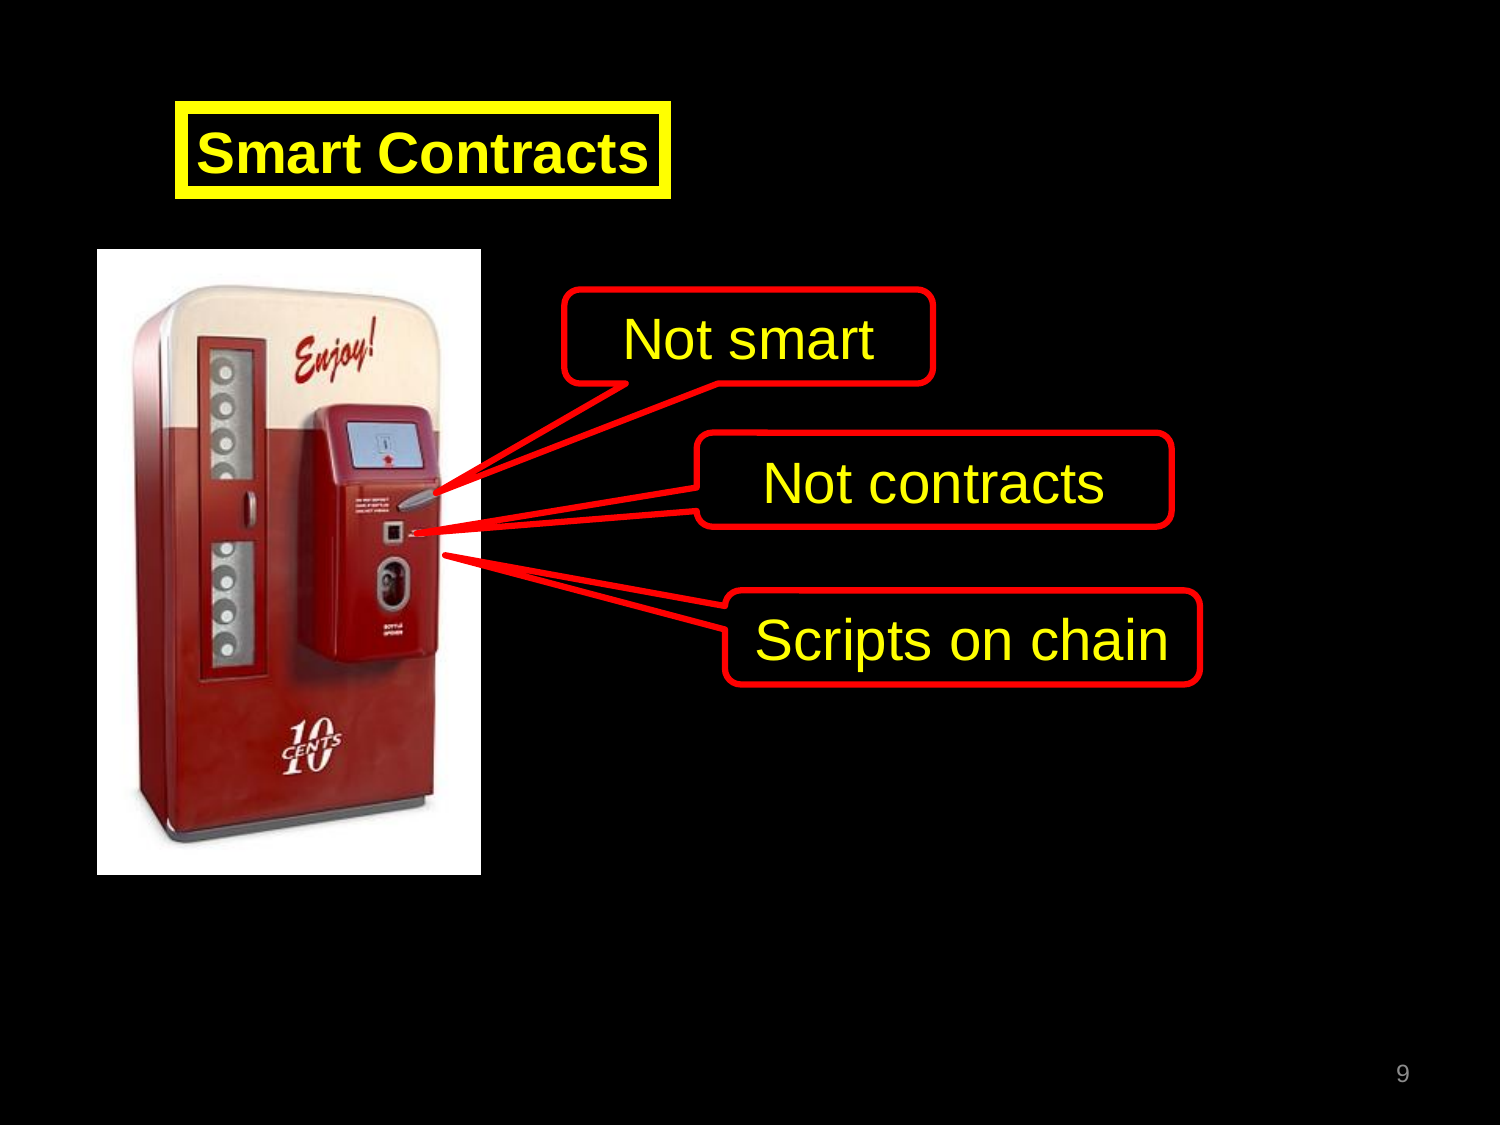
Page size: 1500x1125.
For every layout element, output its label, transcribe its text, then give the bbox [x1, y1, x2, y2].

text_box Not smart [486, 289, 934, 474]
picture [97, 249, 481, 876]
text_box Scripts on chain [486, 562, 1201, 685]
text_box Smart Contracts [181, 107, 665, 193]
slide_number 9 [1074, 1042, 1425, 1103]
text_box Not contracts [486, 432, 1172, 528]
